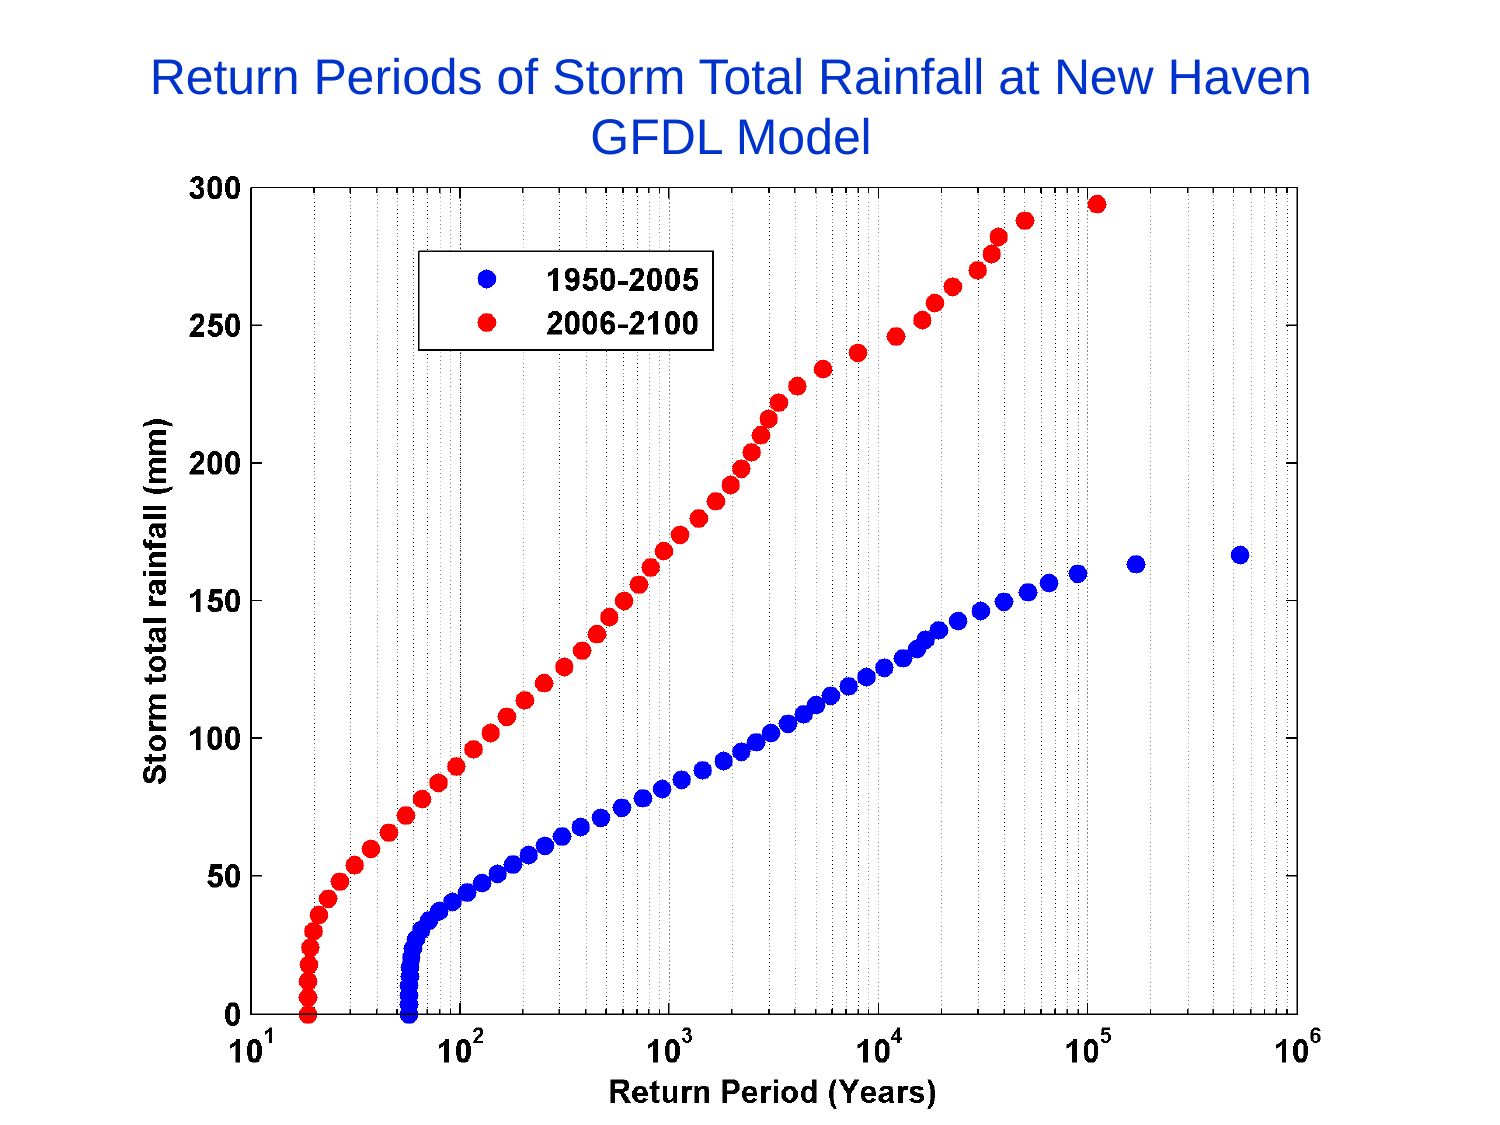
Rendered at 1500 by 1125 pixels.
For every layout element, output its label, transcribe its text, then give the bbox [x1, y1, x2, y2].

text_box Return Periods of Storm Total Rainfall at New Haven GFDL Model [124, 37, 1338, 110]
picture [74, 111, 1426, 1125]
